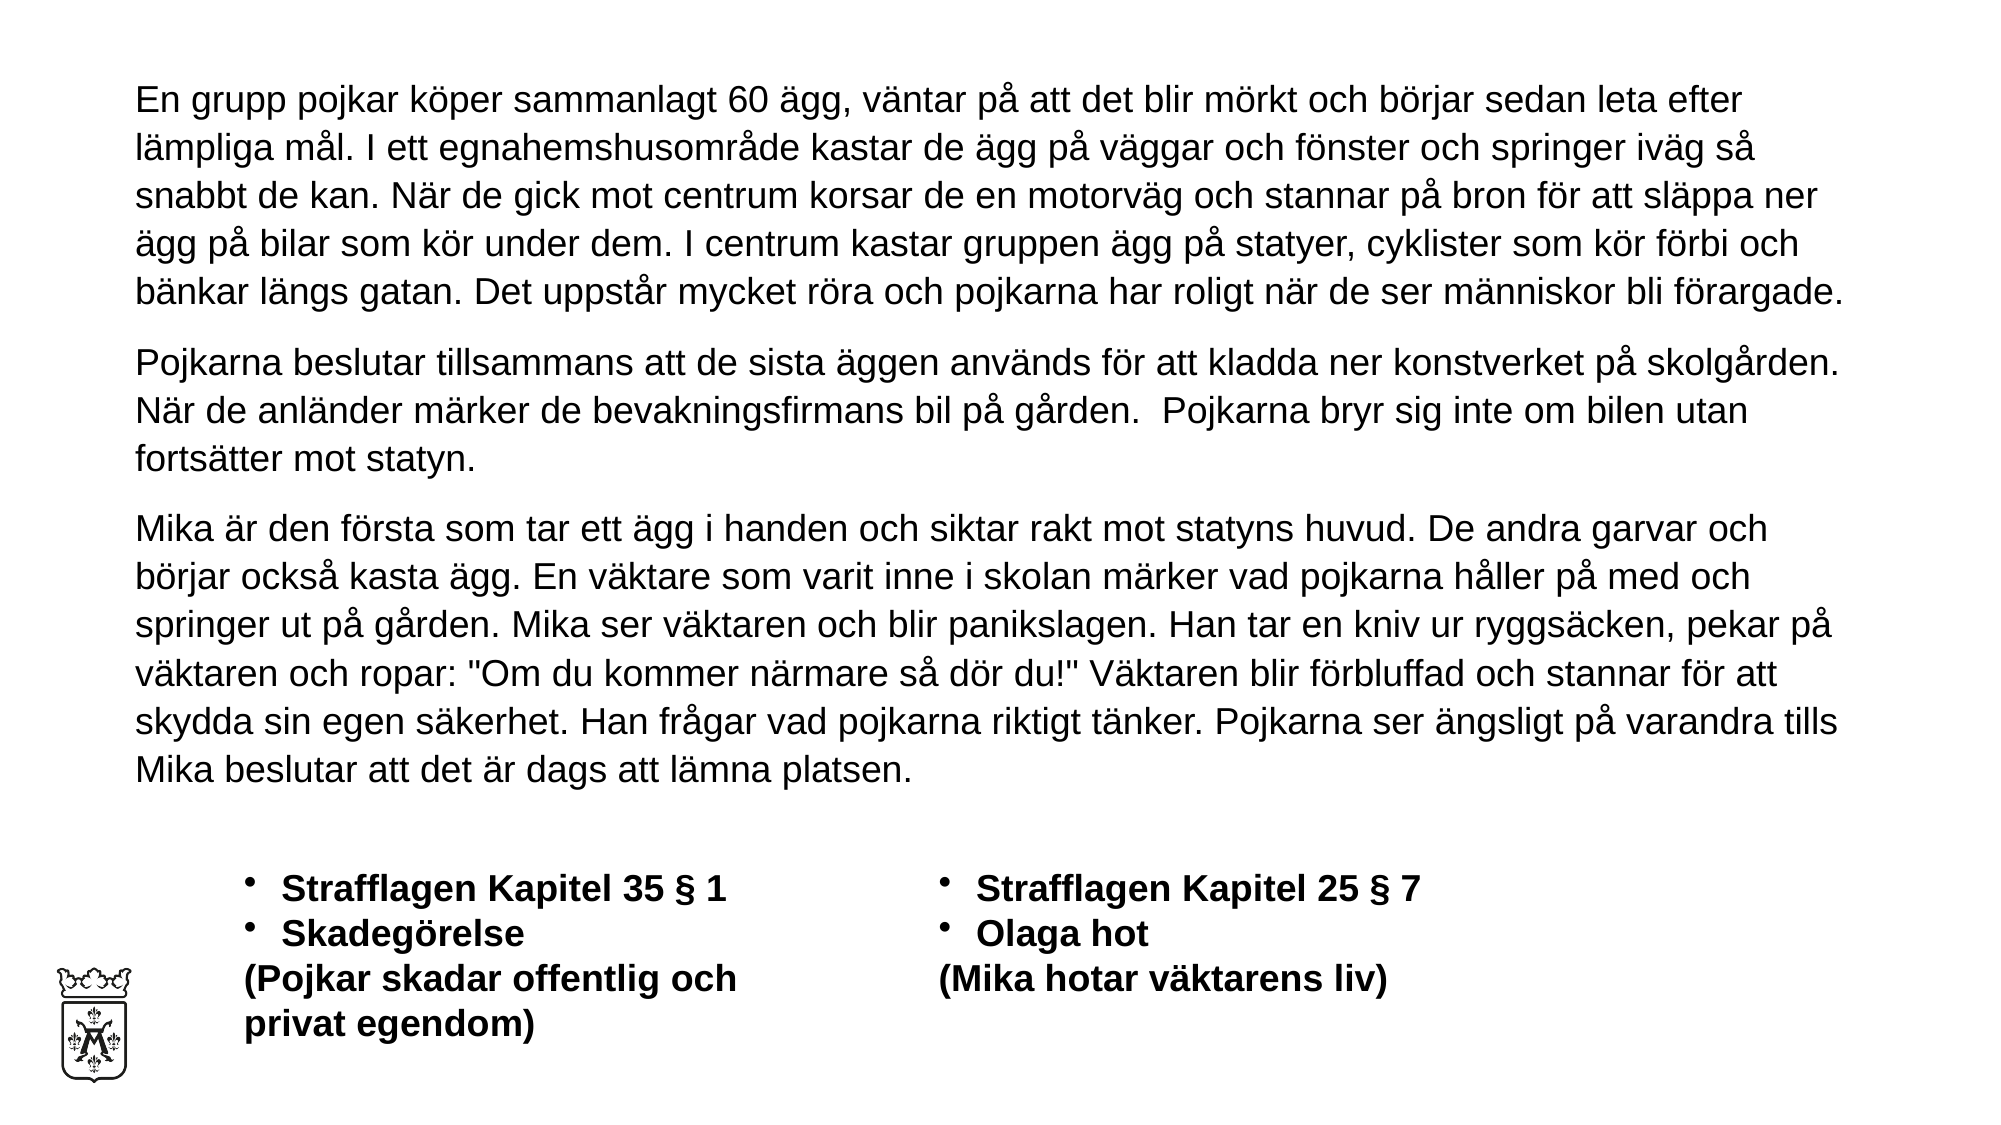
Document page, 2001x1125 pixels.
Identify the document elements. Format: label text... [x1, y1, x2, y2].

text_box Strafflagen Kapitel 25 § 7 Olaga hot (Mika hotar väktarens liv) [923, 856, 1525, 1007]
text_box Strafflagen Kapitel 35 § 1 Skadegörelse (Pojkar skadar offentlig och privat egendom) [228, 856, 859, 1052]
list En grupp pojkar köper sammanlagt 60 ägg, väntar på att det blir mörkt och börjar sedan leta efter lämpliga mål. I ett egnahemshusområde kastar de ägg på väggar och fönster och springer iväg så snabbt de kan. När de gick mot centrum korsar de en motorväg och stannar på bron för att släppa ner ägg på bilar som kör under dem. I centrum kastar gruppen ägg på statyer, cyklister som kör förbi och bänkar längs gatan. Det uppstår mycket röra och pojkarna har roligt när de ser människor bli förargade. Pojkarna beslutar tillsammans att de sista äggen används för att kladda ner konstverket på skolgården. När de anländer märker de bevakningsfirmans bil på gården. Pojkarna bryr sig inte om bilen utan fortsätter mot statyn. Mika är den första som tar ett ägg i handen och siktar rakt mot statyns huvud. De andra garvar och börjar också kasta ägg. En väktare som varit inne i skolan märker vad pojkarna håller på med och springer ut på gården. Mika ser väktaren och blir panikslagen. Han tar en kniv ur ryggsäcken, pekar på väktaren och ropar: "Om du kommer närmare så dör du!" Väktaren blir förbluffad och stannar för att skydda sin egen säkerhet. Han frågar vad pojkarna riktigt tänker. Pojkarna ser ängsligt på varandra tills Mika beslutar att det är dags att lämna platsen. [135, 64, 1867, 978]
picture [56, 967, 140, 1084]
